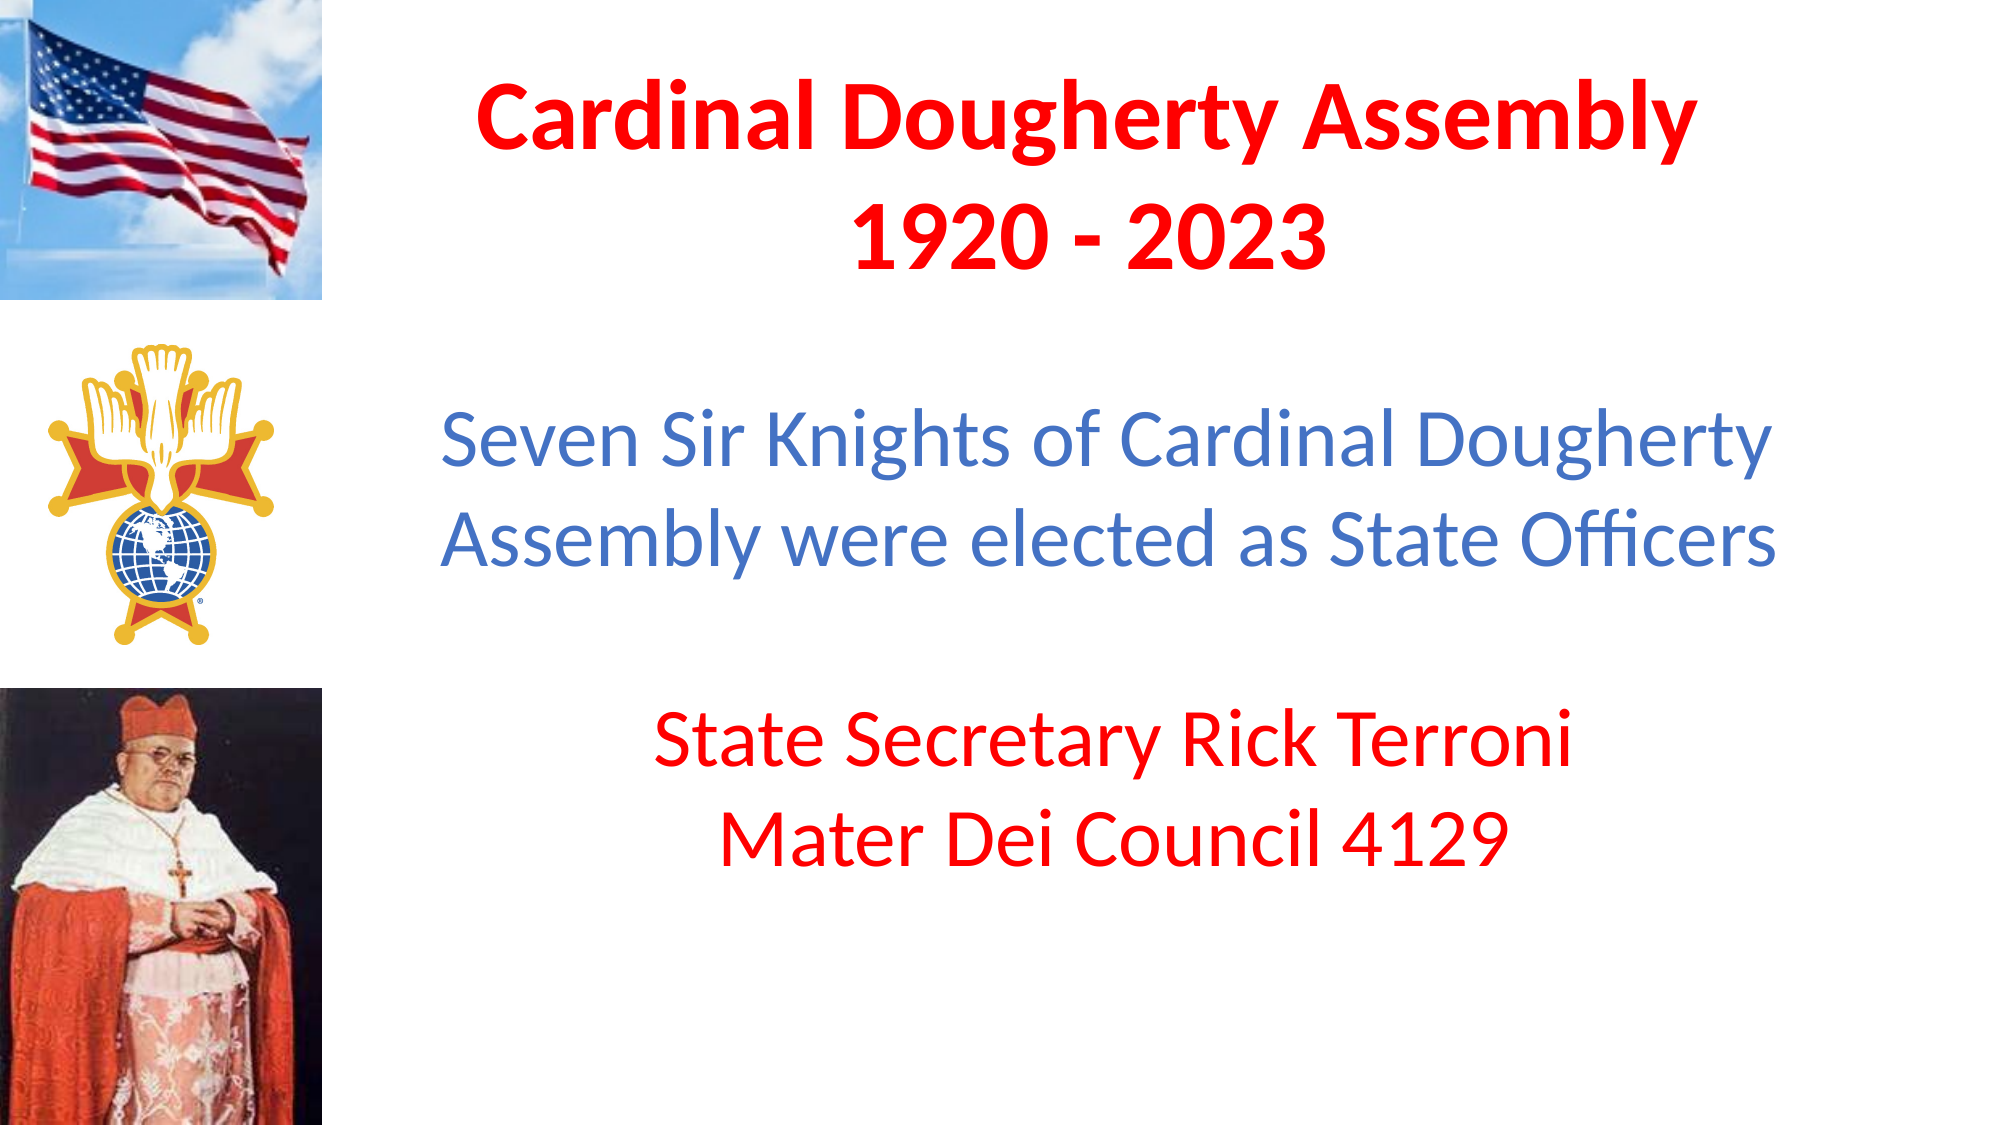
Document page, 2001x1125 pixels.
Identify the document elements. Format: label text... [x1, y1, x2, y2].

text_box Seven Sir Knights of Cardinal Dougherty Assembly were elected as State Officers State Secretary Rick Terroni Mater Dei Council 4129 [425, 375, 1804, 891]
picture [48, 344, 274, 645]
picture [0, 688, 322, 1125]
picture [0, 0, 322, 300]
